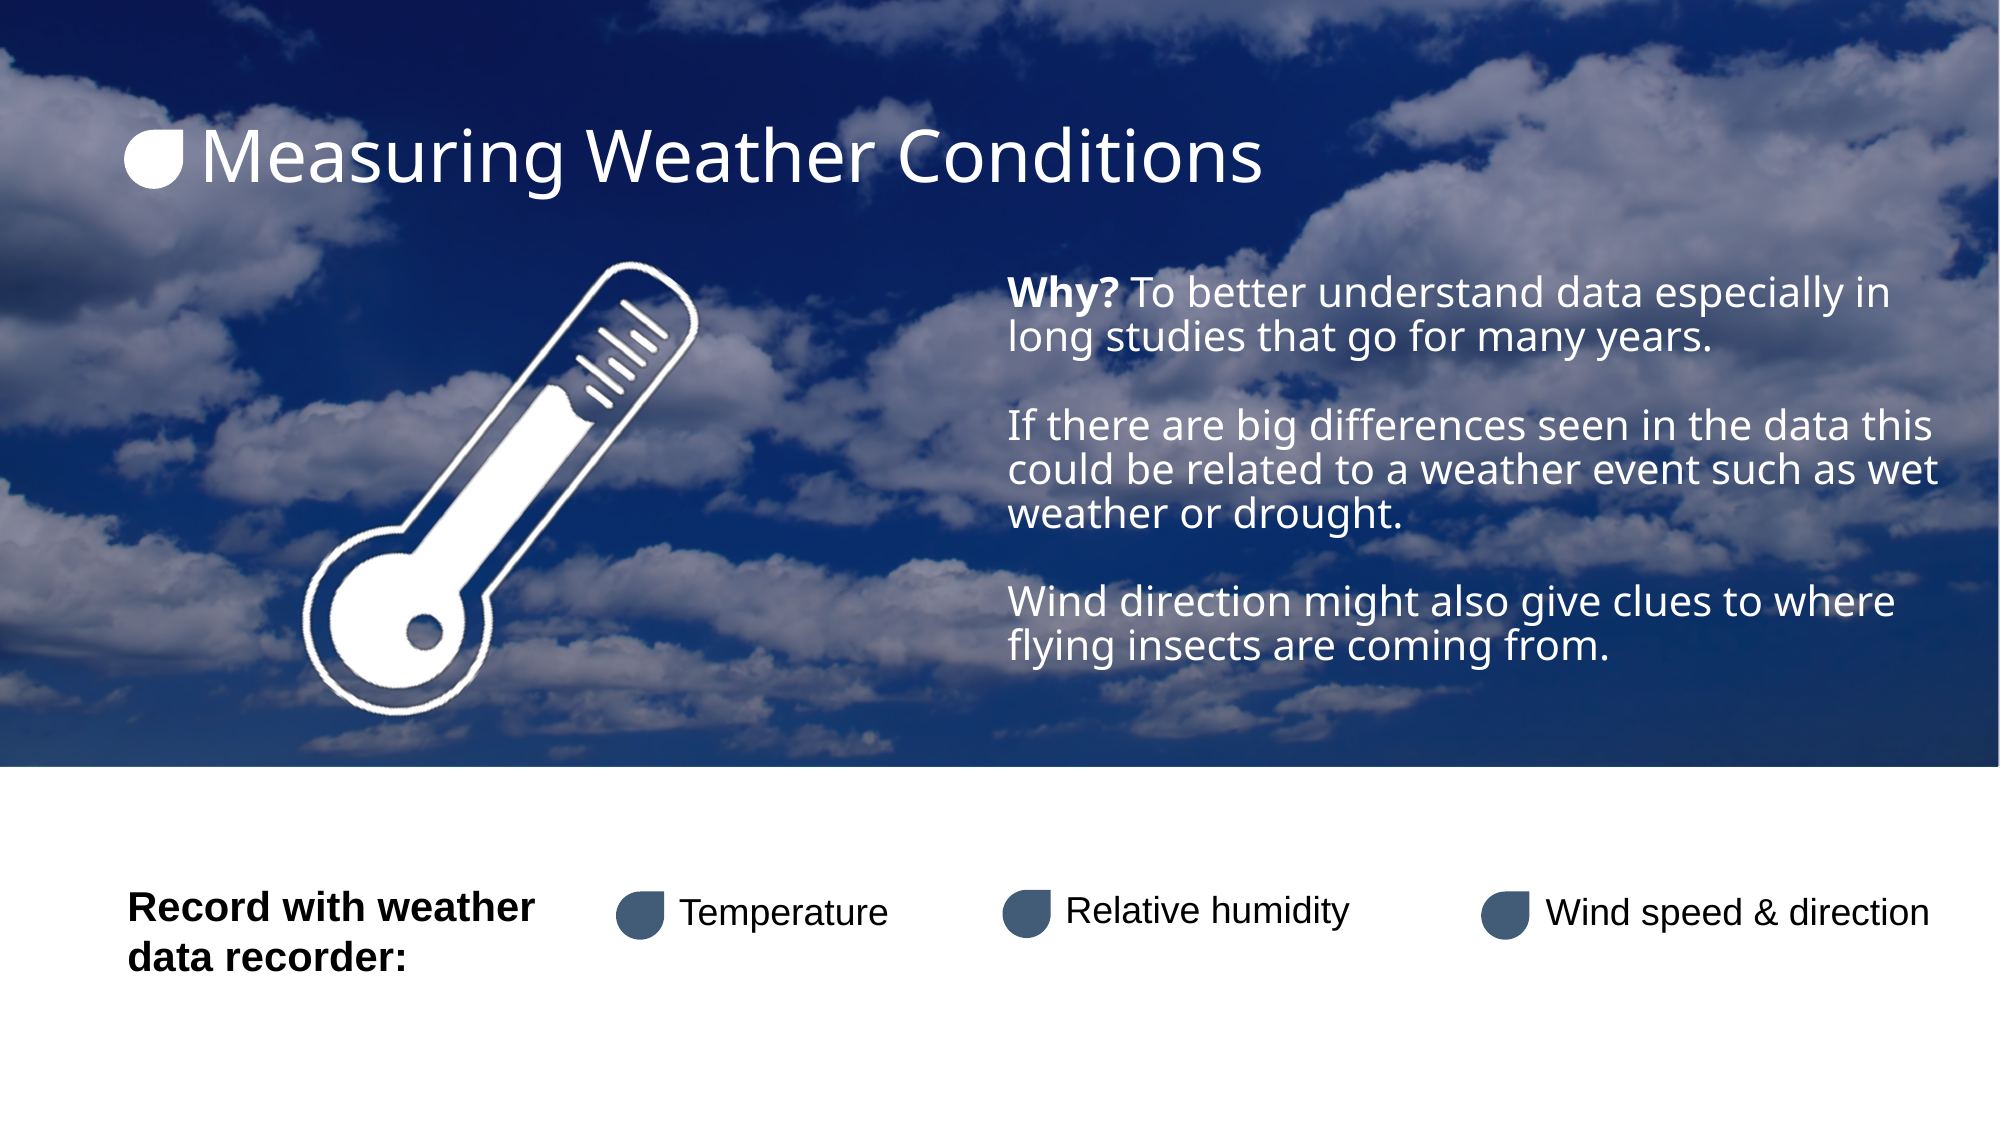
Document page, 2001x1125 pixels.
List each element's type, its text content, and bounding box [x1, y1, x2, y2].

text_box Temperature [664, 880, 974, 941]
text_box Record with weather data recorder: [112, 872, 563, 988]
text_box [1480, 890, 1530, 941]
text_box [1001, 888, 1050, 940]
text_box Wind speed & direction [1530, 880, 2000, 941]
text_box [614, 890, 664, 941]
text_box Relative humidity [1050, 879, 1635, 939]
picture [0, 0, 1998, 767]
